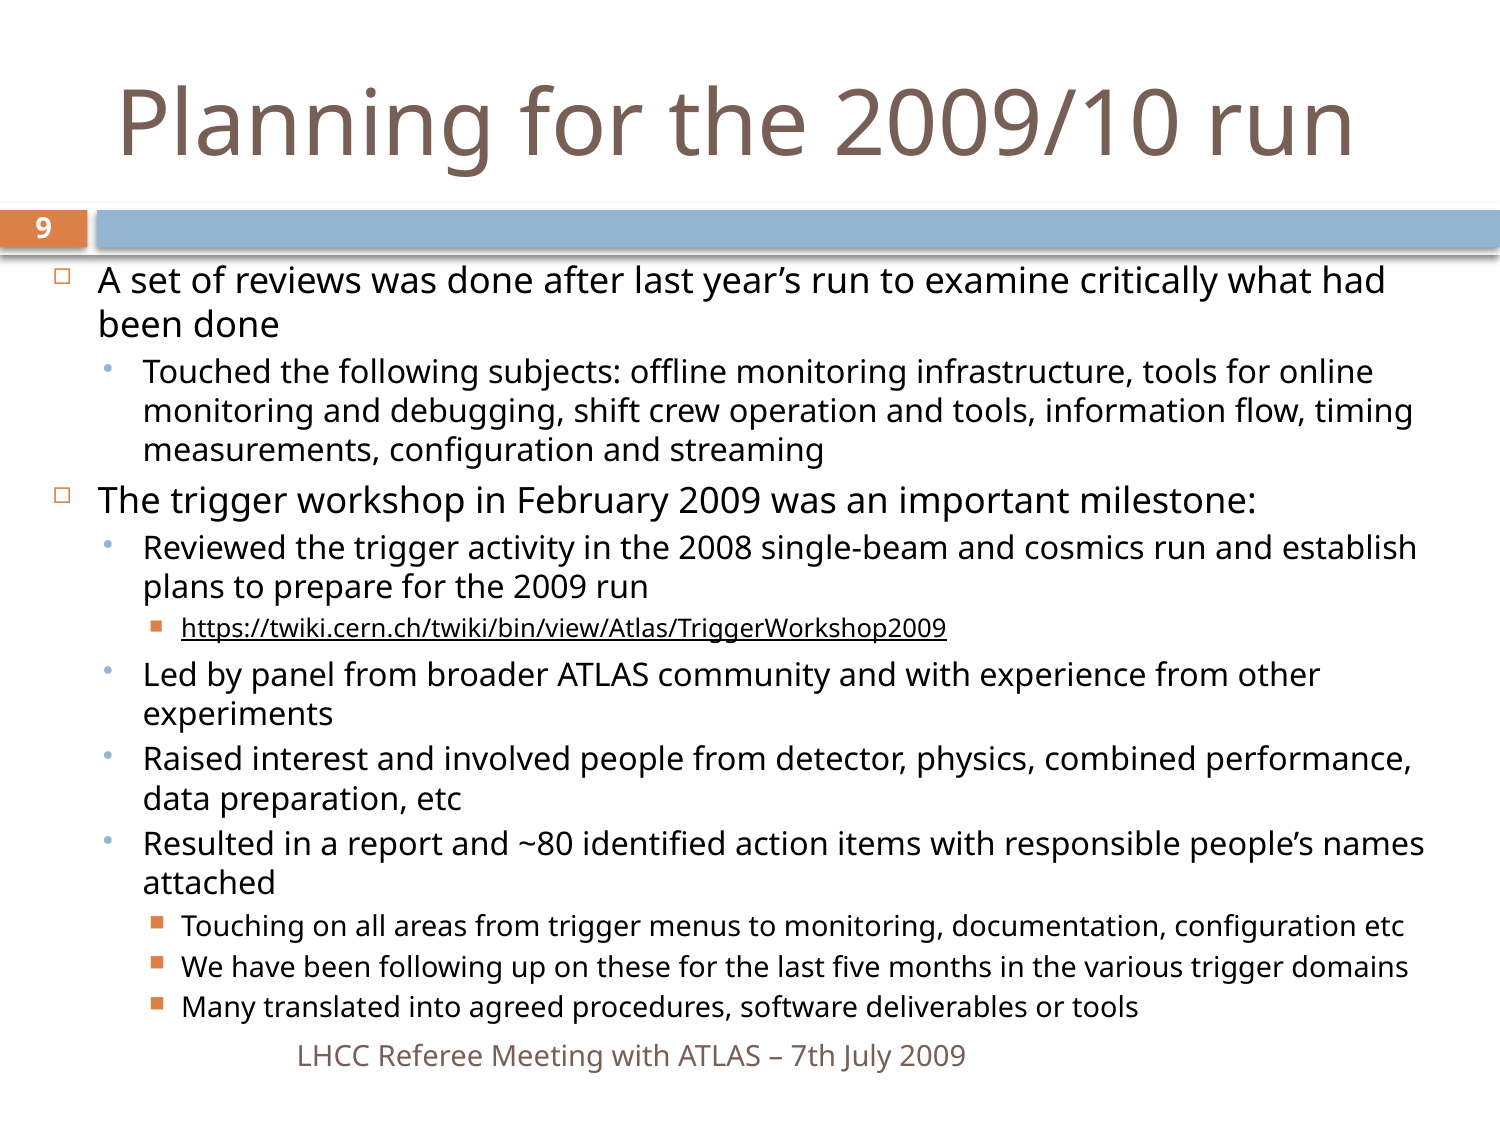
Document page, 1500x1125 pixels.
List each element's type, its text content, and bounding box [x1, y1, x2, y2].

footer LHCC Referee Meeting with ATLAS – 7th July 2009 [99, 1025, 990, 1085]
title Planning for the 2009/10 run [100, 37, 1438, 200]
slide_number 9 [0, 208, 88, 249]
list A set of reviews was done after last year’s run to examine critically what had been done Touched the following subjects: offline monitoring infrastructure, tools for online monitoring and debugging, shift crew operation and tools, information flow, timing measurements, configuration and streaming The trigger workshop in February 2009 was an important milestone: Reviewed the trigger activity in the 2008 single-beam and cosmics run and establish plans to prepare for the 2009 run https://twiki.cern.ch/twiki/bin/view/Atlas/TriggerWorkshop2009 Led by panel from broader ATLAS community and with experience from other experiments Raised interest and involved people from detector, physics, combined performance, data preparation, etc Resulted in a report and ~80 identified action items with responsible people’s names attached Touching on all areas from trigger menus to monitoring, documentation, configuration etc We have been following up on these for the last five months in the various trigger domains Many translated into agreed procedures, software deliverables or tools [37, 249, 1475, 1050]
